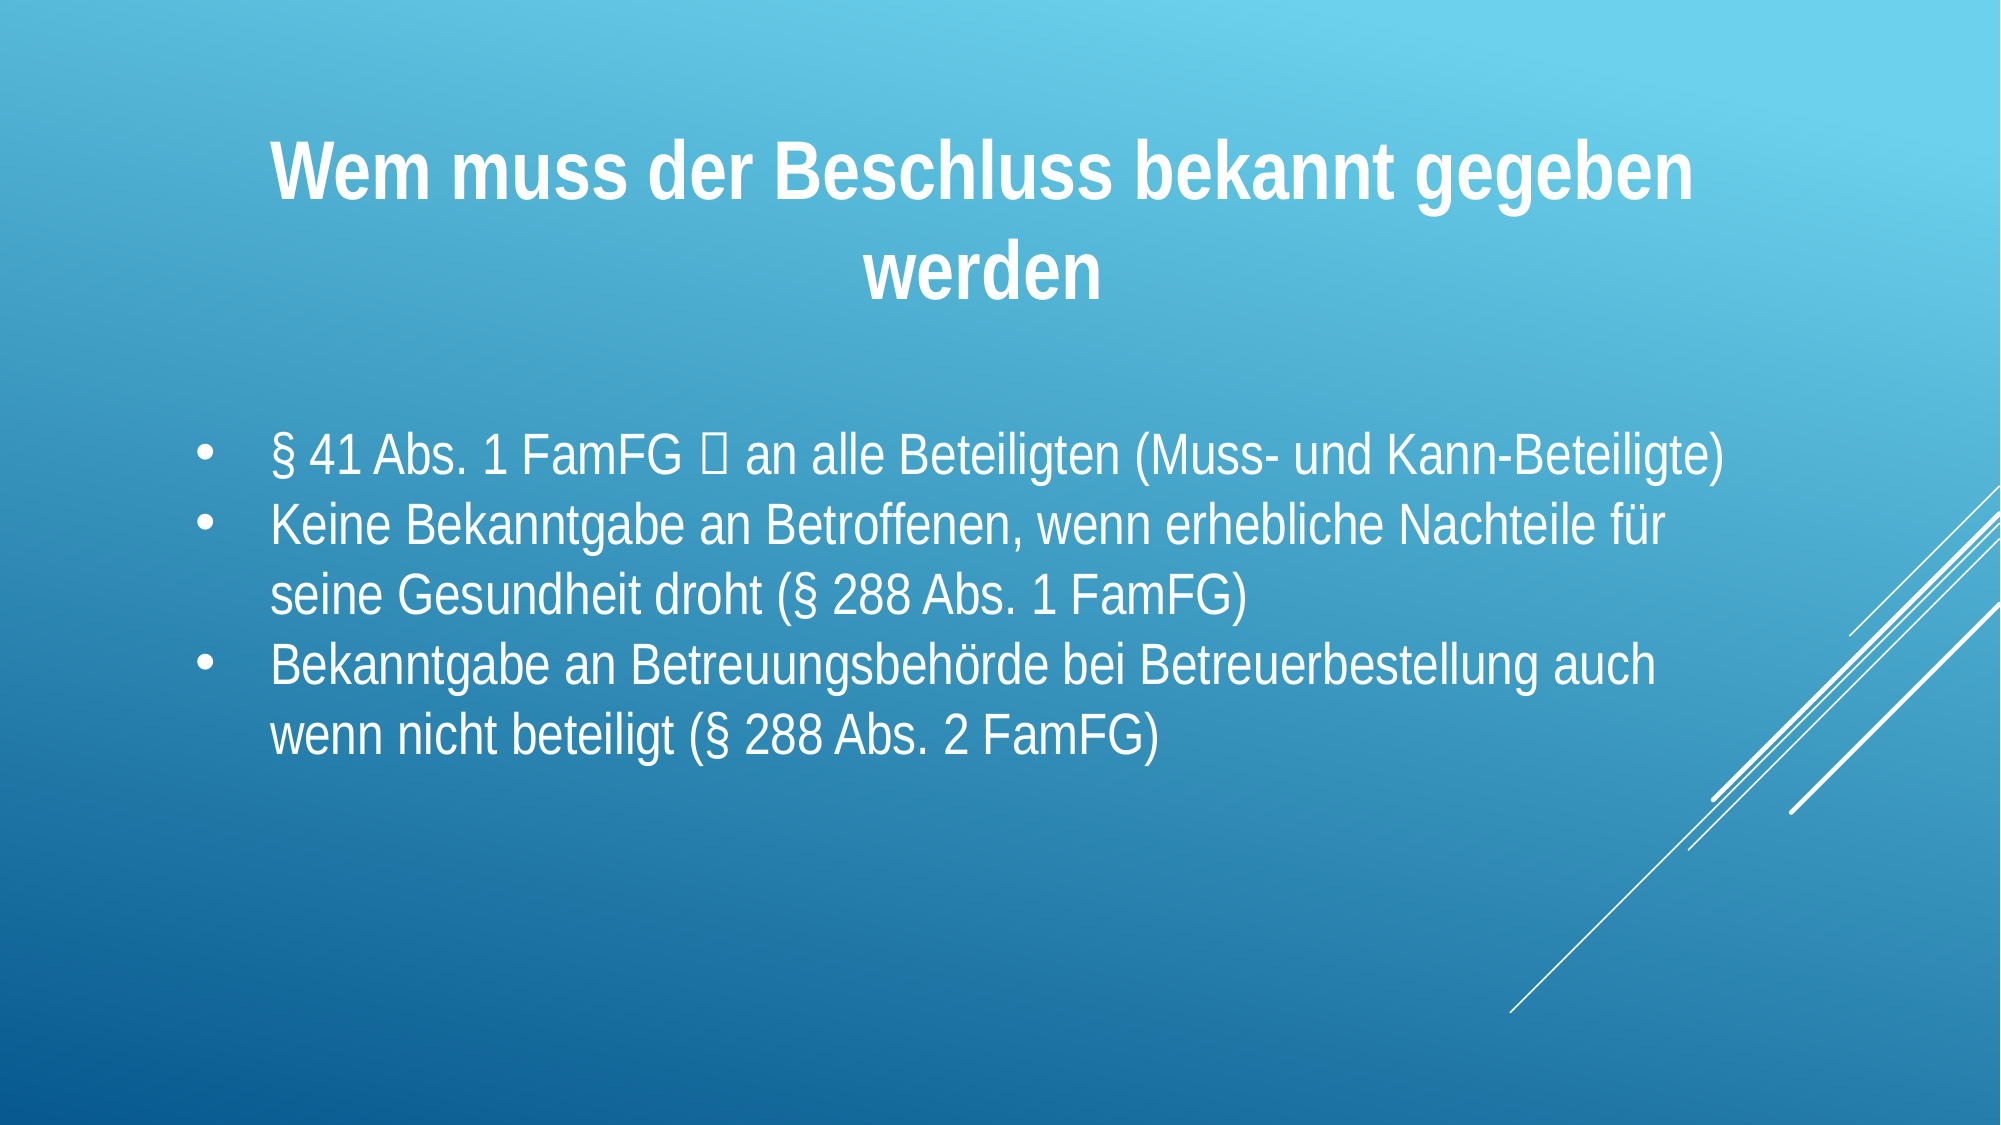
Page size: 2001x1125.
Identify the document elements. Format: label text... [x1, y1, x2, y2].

text_box Wem muss der Beschluss bekannt gegeben werden § 41 Abs. 1 FamFG  an alle Beteiligten (Muss- und Kann-Beteiligte) Keine Bekanntgabe an Betroffenen, wenn erhebliche Nachteile für seine Gesundheit droht (§ 288 Abs. 1 FamFG) Bekanntgabe an Betreuungsbehörde bei Betreuerbestellung auch wenn nicht beteiligt (§ 288 Abs. 2 FamFG) [180, 109, 1787, 1014]
